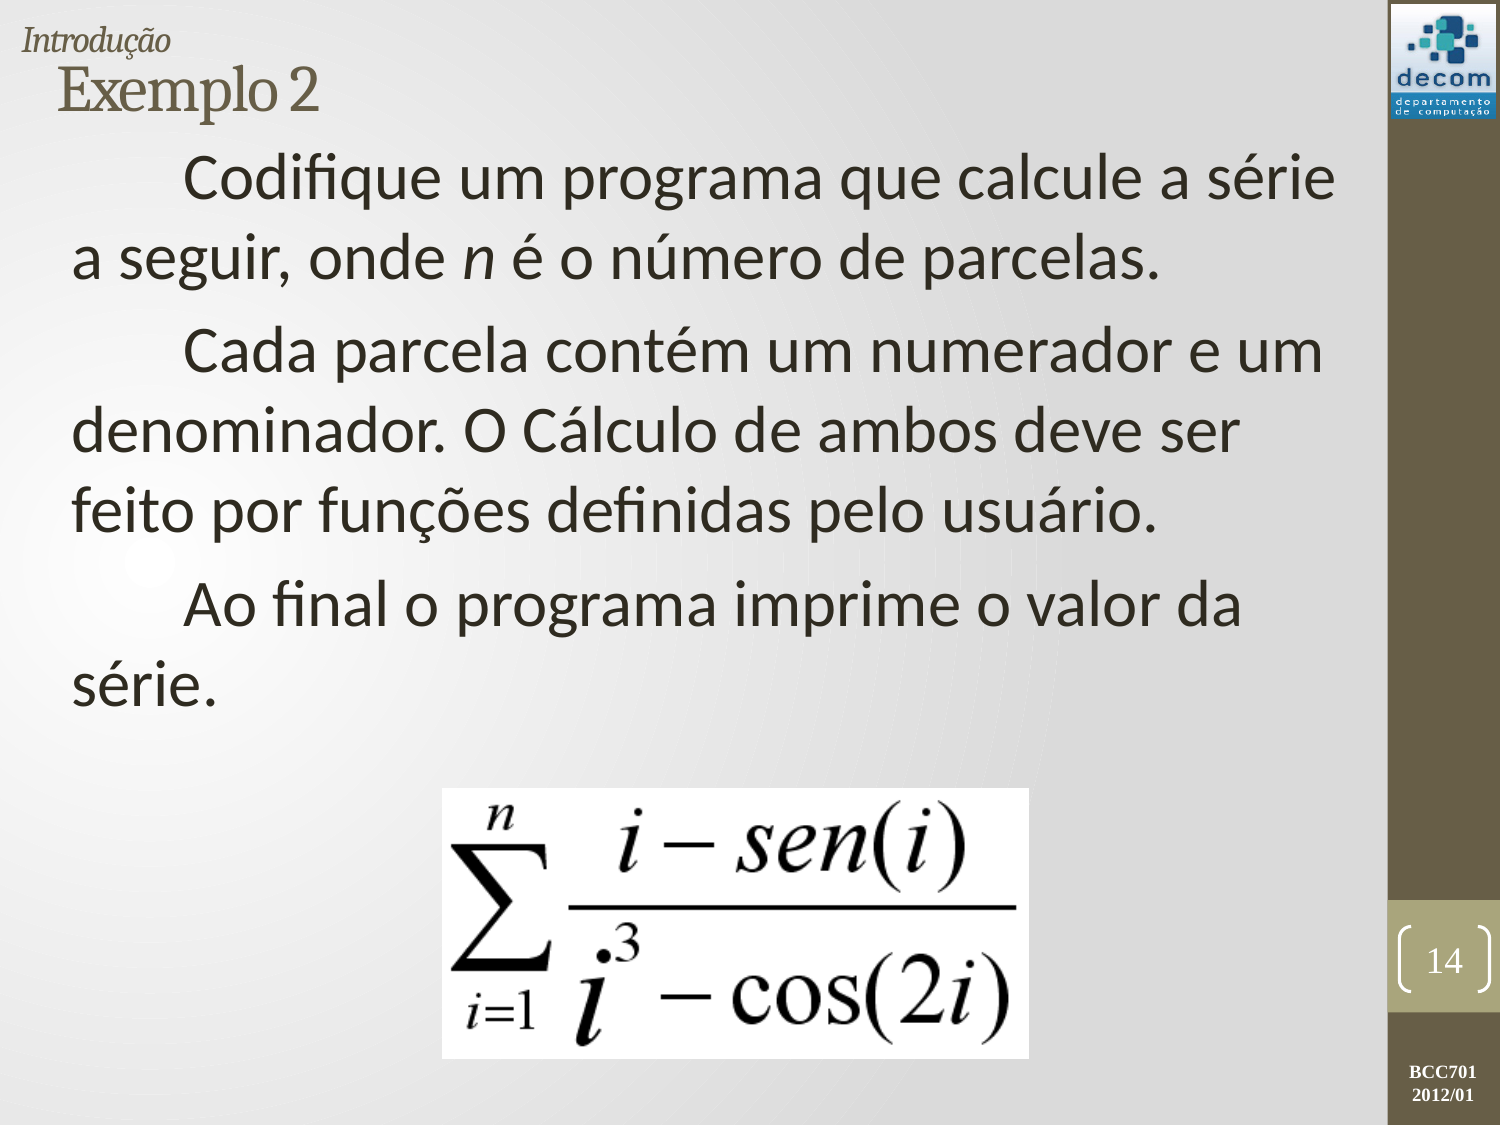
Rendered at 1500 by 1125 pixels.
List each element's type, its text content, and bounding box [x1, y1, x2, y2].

title Exemplo 2 [41, 45, 1382, 126]
picture [442, 787, 1030, 1060]
text_box Introdução [6, 11, 1255, 63]
list Codifique um programa que calcule a série a seguir, onde n é o número de parcelas. Cada parcela contém um numerador e um denominador. O Cálculo de ambos deve ser feito por funções definidas pelo usuário. Ao final o programa imprime o valor da série. [0, 125, 1376, 740]
slide_number 14 [1397, 924, 1492, 994]
picture [1391, 4, 1496, 119]
